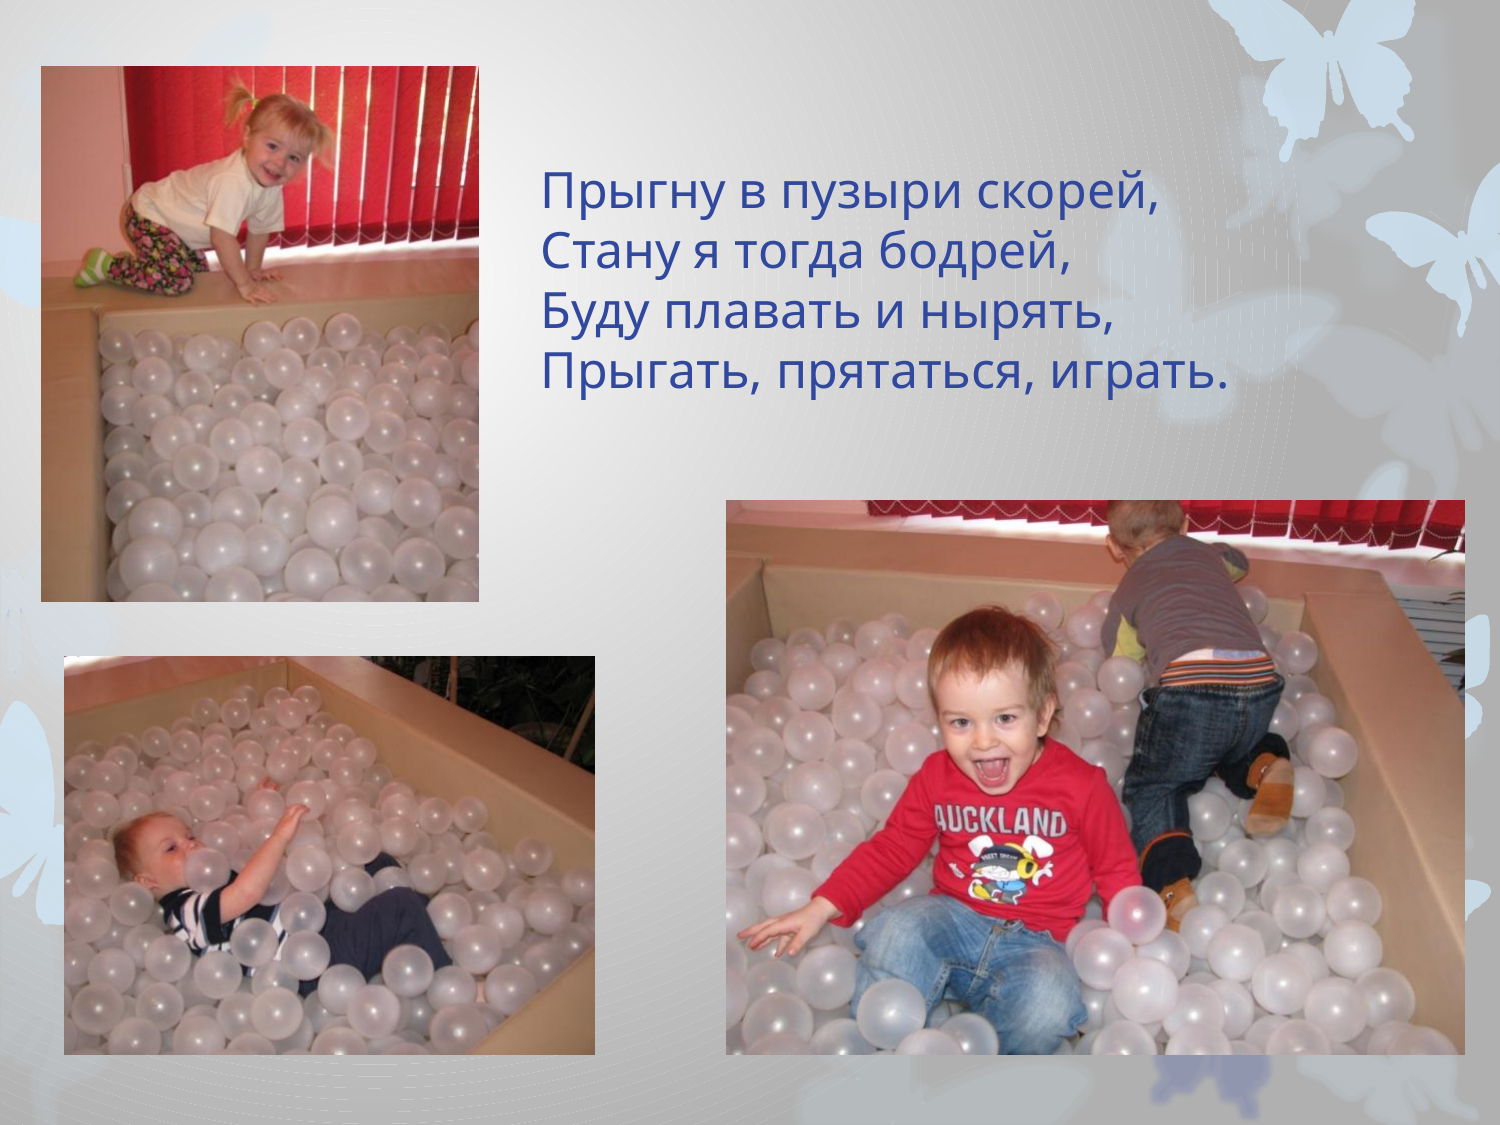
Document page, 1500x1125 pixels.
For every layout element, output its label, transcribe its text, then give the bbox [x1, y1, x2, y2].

picture [64, 656, 595, 1055]
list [40, 65, 479, 602]
picture [725, 499, 1465, 1055]
title Прыгну в пузыри скорей, Стану я тогда бодрей, Буду плавать и нырять, Прыгать, прятаться, играть. [525, 78, 1436, 480]
